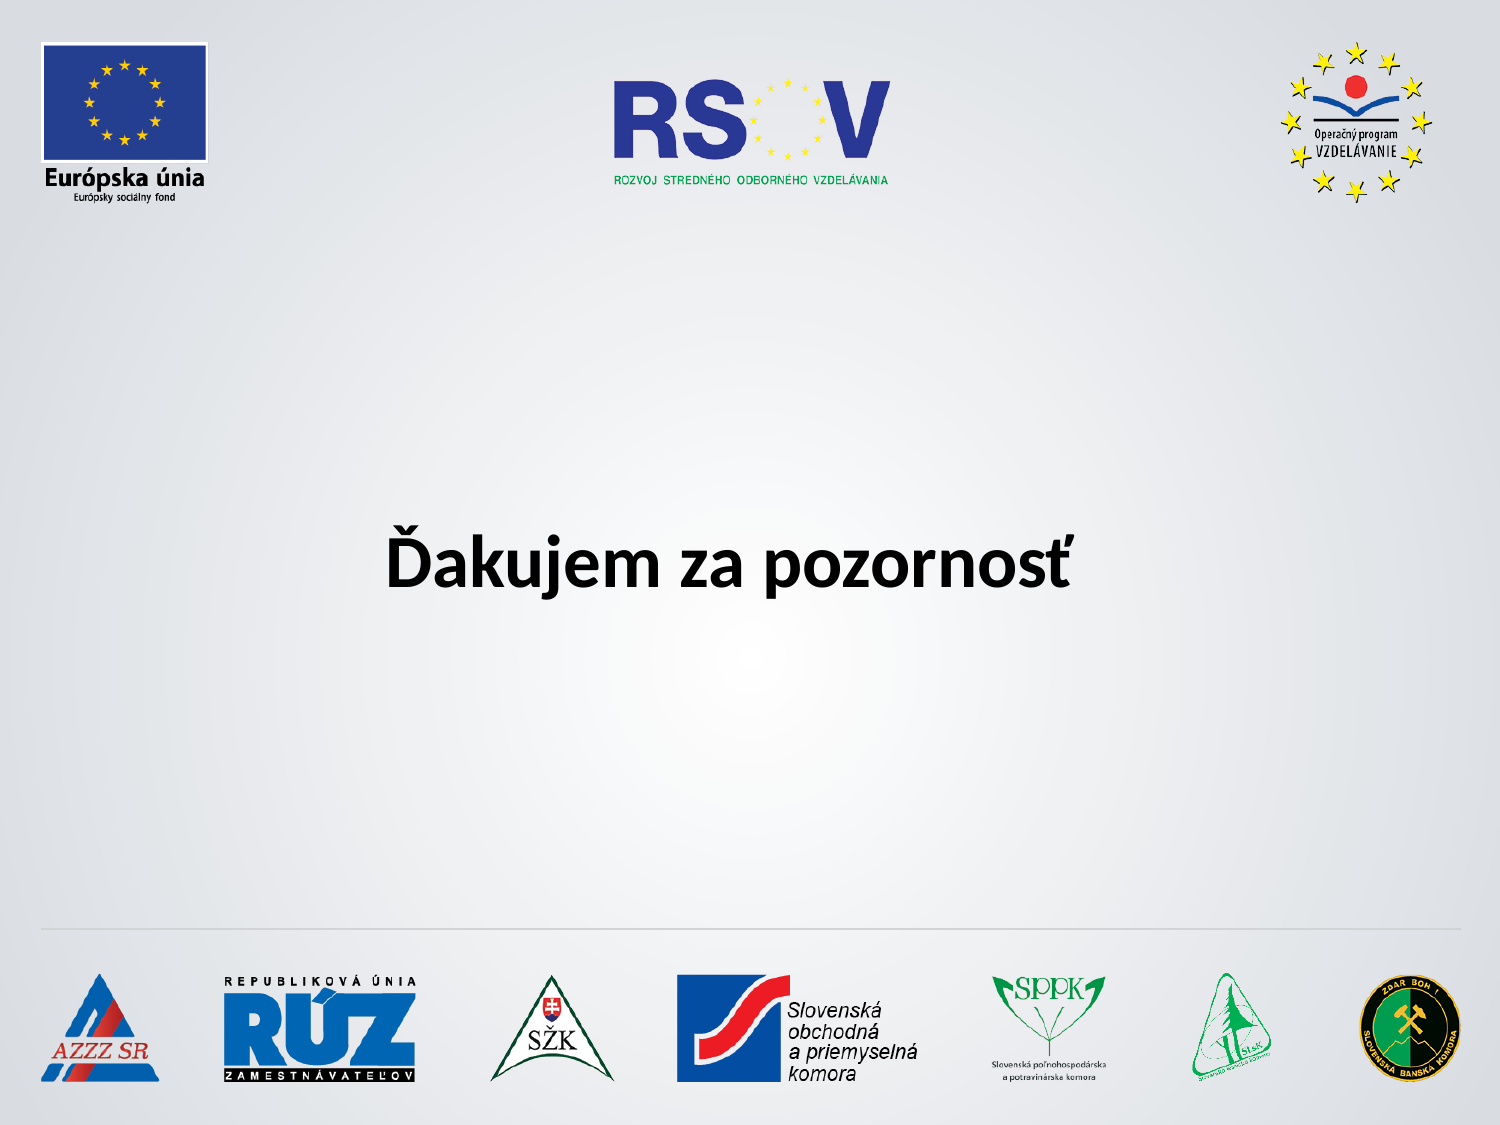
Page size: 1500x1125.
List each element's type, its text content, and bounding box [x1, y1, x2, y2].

text_box Ďakujem za pozornosť [109, 419, 1350, 611]
picture [0, 0, 1500, 1125]
